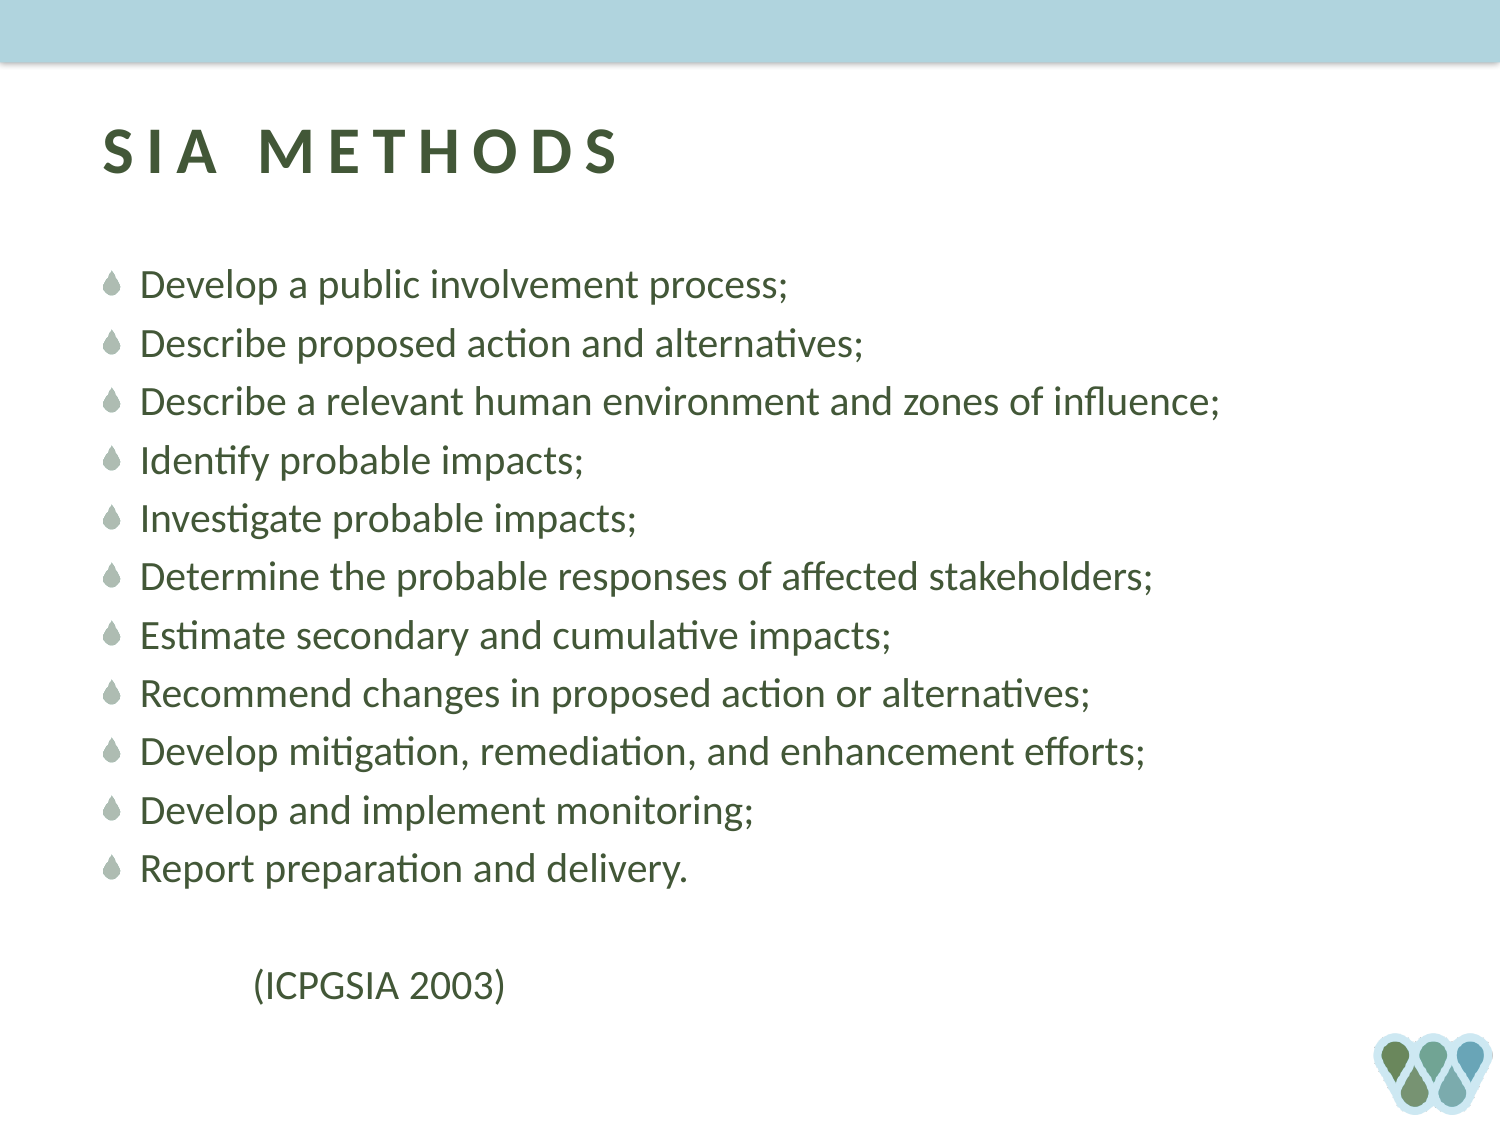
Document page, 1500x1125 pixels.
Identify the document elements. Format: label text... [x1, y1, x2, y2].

picture [102, 851, 122, 881]
picture [102, 384, 122, 414]
picture [102, 267, 122, 297]
picture [102, 442, 122, 472]
picture [102, 676, 122, 706]
picture [102, 792, 122, 822]
picture [102, 326, 122, 356]
picture [102, 617, 122, 647]
title SIA Methods [87, 99, 1325, 238]
picture [102, 559, 122, 589]
picture [102, 734, 122, 764]
picture [102, 501, 122, 531]
list Develop a public involvement process; Describe proposed action and alternatives; Describe a relevant human environment and zones of influence; Identify probable impacts; Investigate probable impacts; Determine the probable responses of affected stakeholders; Estimate secondary and cumulative impacts; Recommend changes in proposed action or alternatives; Develop mitigation, remediation, and enhancement efforts; Develop and implement monitoring; Report preparation and delivery. (ICPGSIA 2003) [87, 249, 1288, 963]
